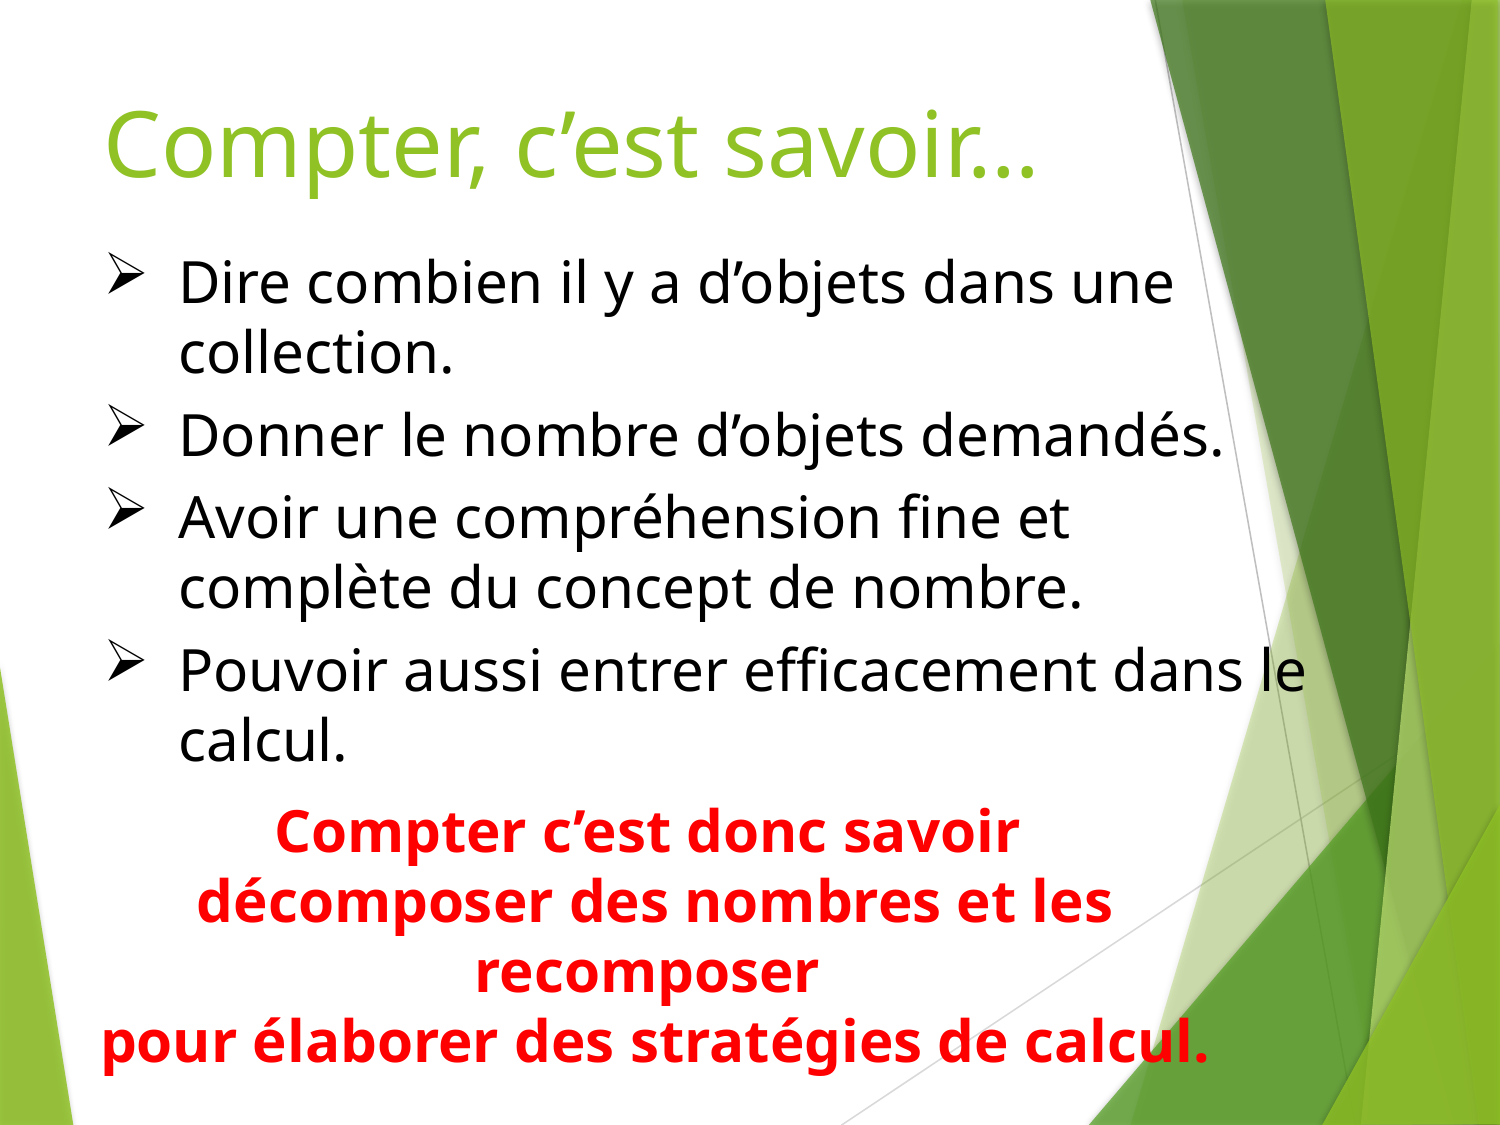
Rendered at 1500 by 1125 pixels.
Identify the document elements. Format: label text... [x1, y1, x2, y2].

text_box Compter, c’est savoir… [88, 78, 1364, 244]
text_box Compter c’est donc savoir décomposer des nombres et les recomposer pour élaborer des stratégies de calcul. [17, 786, 1293, 1035]
text_box Dire combien il y a d’objets dans une collection. Donner le nombre d’objets demandés. Avoir une compréhension fine et complète du concept de nombre. Pouvoir aussi entrer efficacement dans le calcul. [88, 244, 1335, 781]
